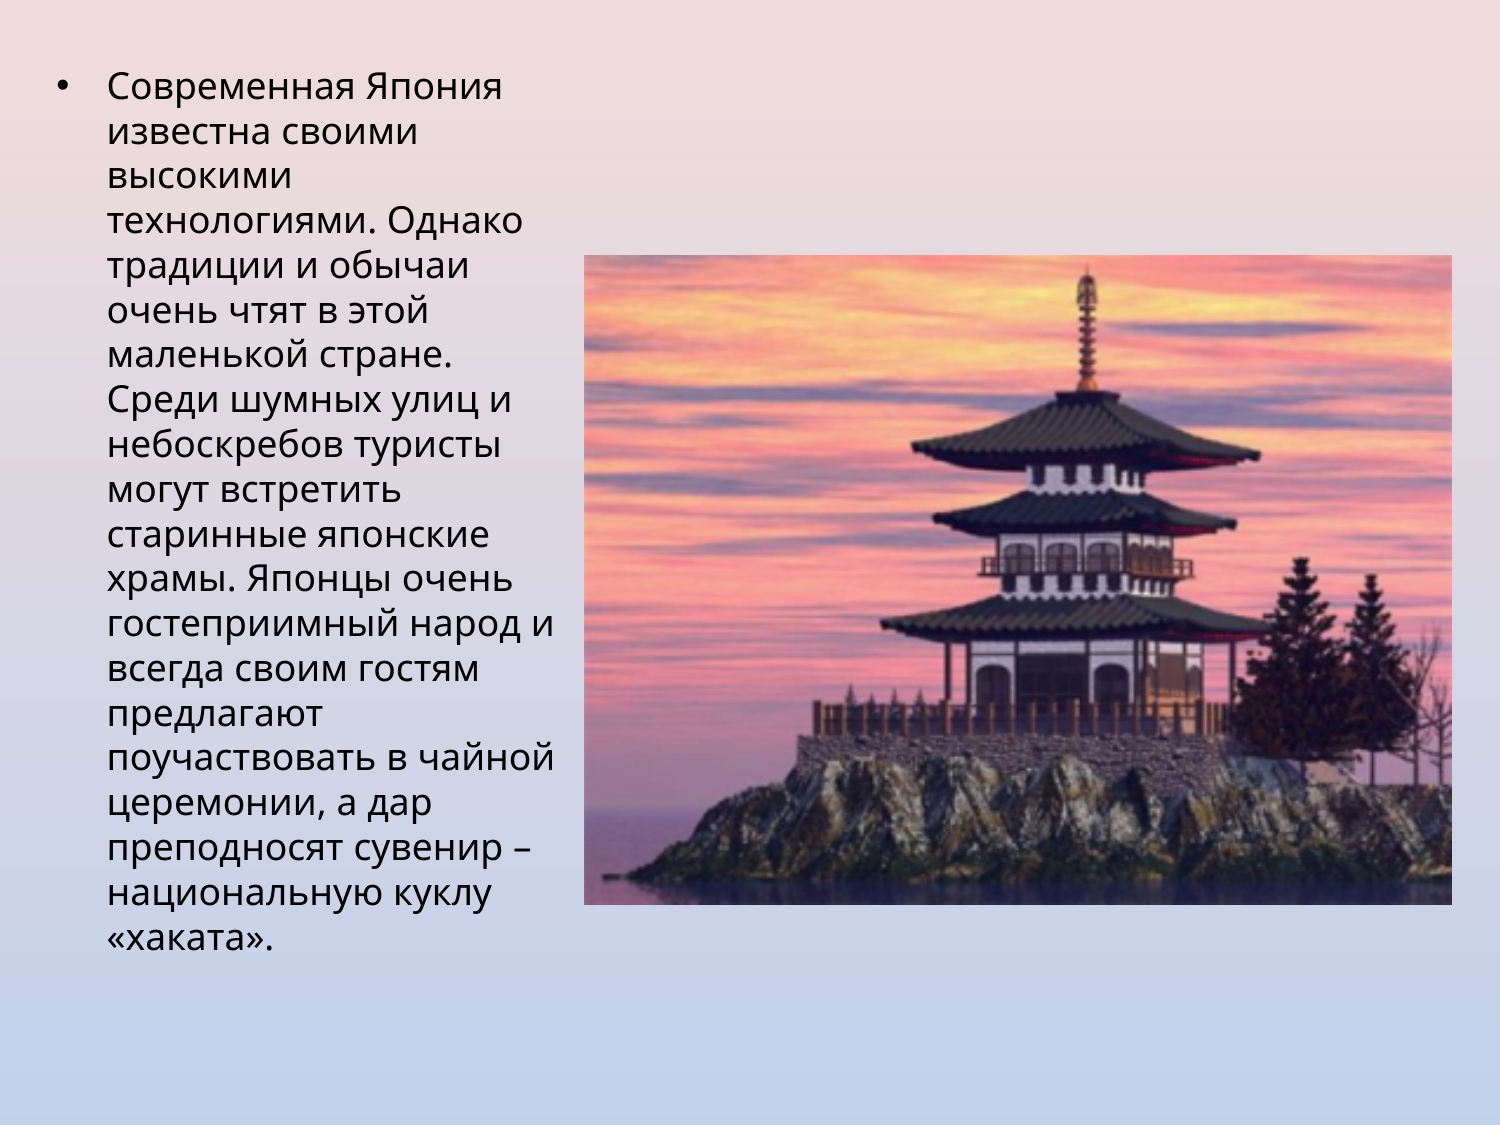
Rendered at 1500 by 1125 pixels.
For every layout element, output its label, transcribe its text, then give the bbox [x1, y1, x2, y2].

picture [584, 255, 1452, 906]
list Современная Япония известна своими высокими технологиями. Однако традиции и обычаи очень чтят в этой маленькой стране. Среди шумных улиц и небоскребов туристы могут встретить старинные японские храмы. Японцы очень гостеприимный народ и всегда своим гостям предлагают поучаствовать в чайной церемонии, а дар преподносят сувенир – национальную куклу «хаката». [41, 54, 573, 1024]
